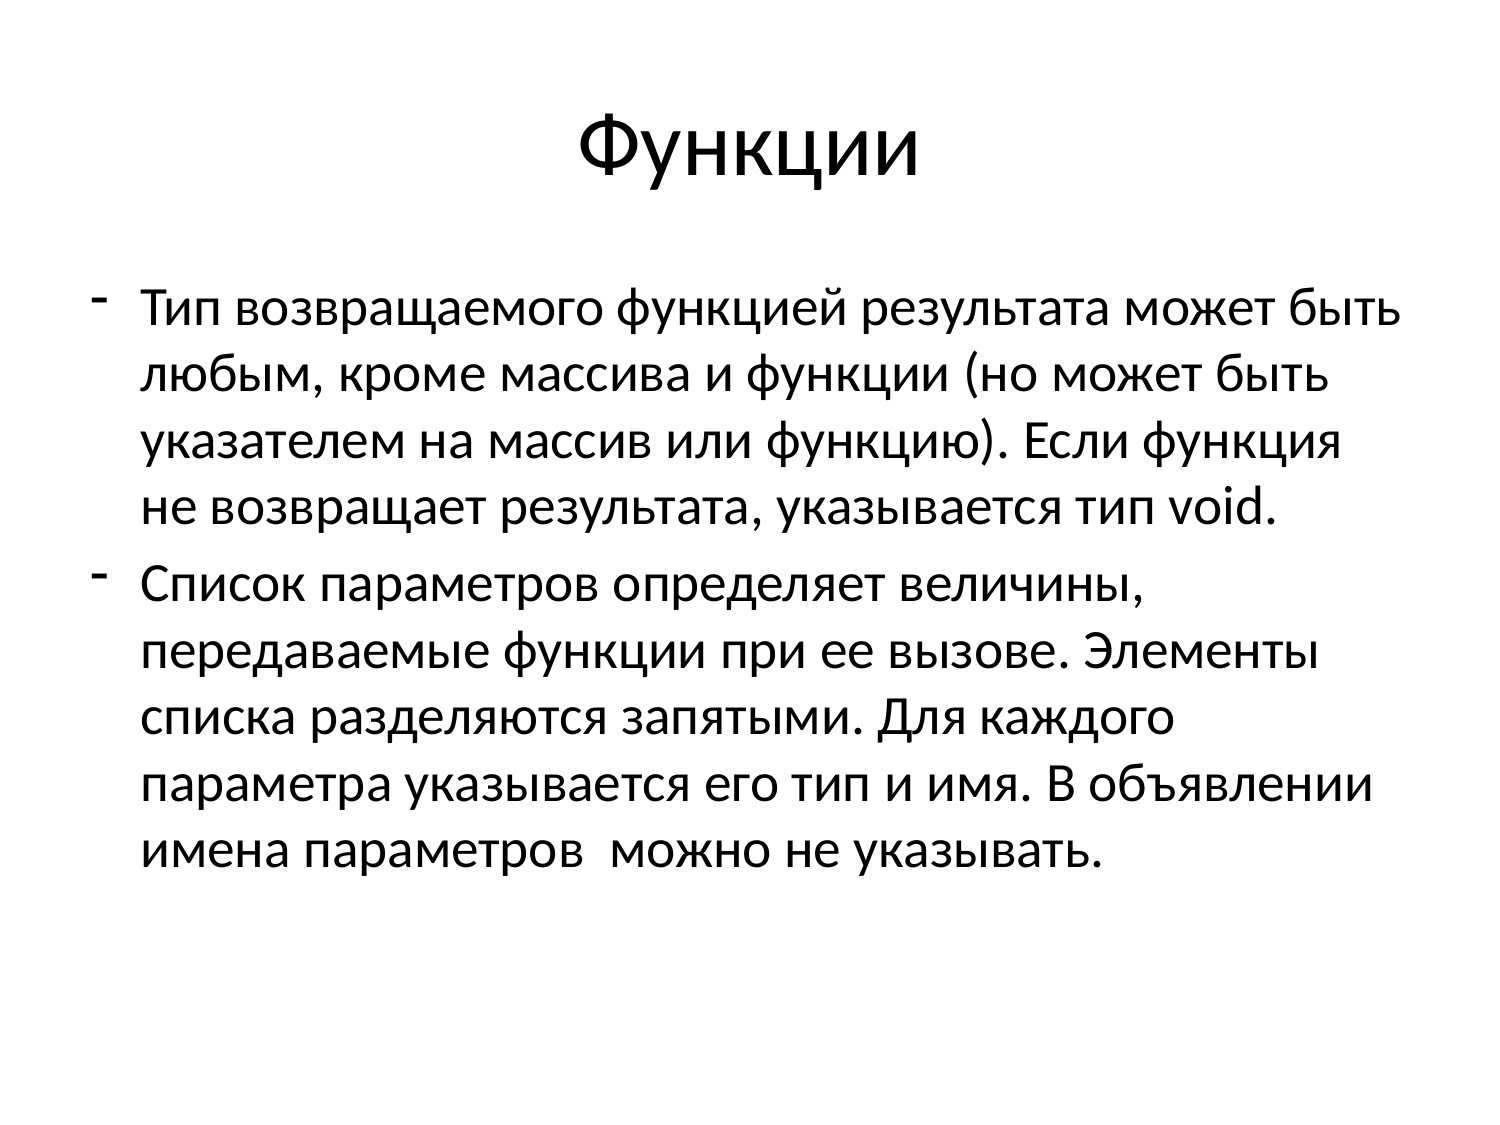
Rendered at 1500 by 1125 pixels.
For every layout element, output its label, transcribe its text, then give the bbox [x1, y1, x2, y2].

title Функции [75, 45, 1425, 233]
list Тип возвращаемого функцией результата может быть любым, кроме массива и функции (но может быть указателем на массив или функцию). Если функция не возвращает результата, указывается тип void. Список параметров определяет величины, передаваемые функции при ее вызове. Элементы списка разделяются запятыми. Для каждого параметра указывается его тип и имя. В объявлении имена параметров можно не указывать. [75, 262, 1425, 1005]
